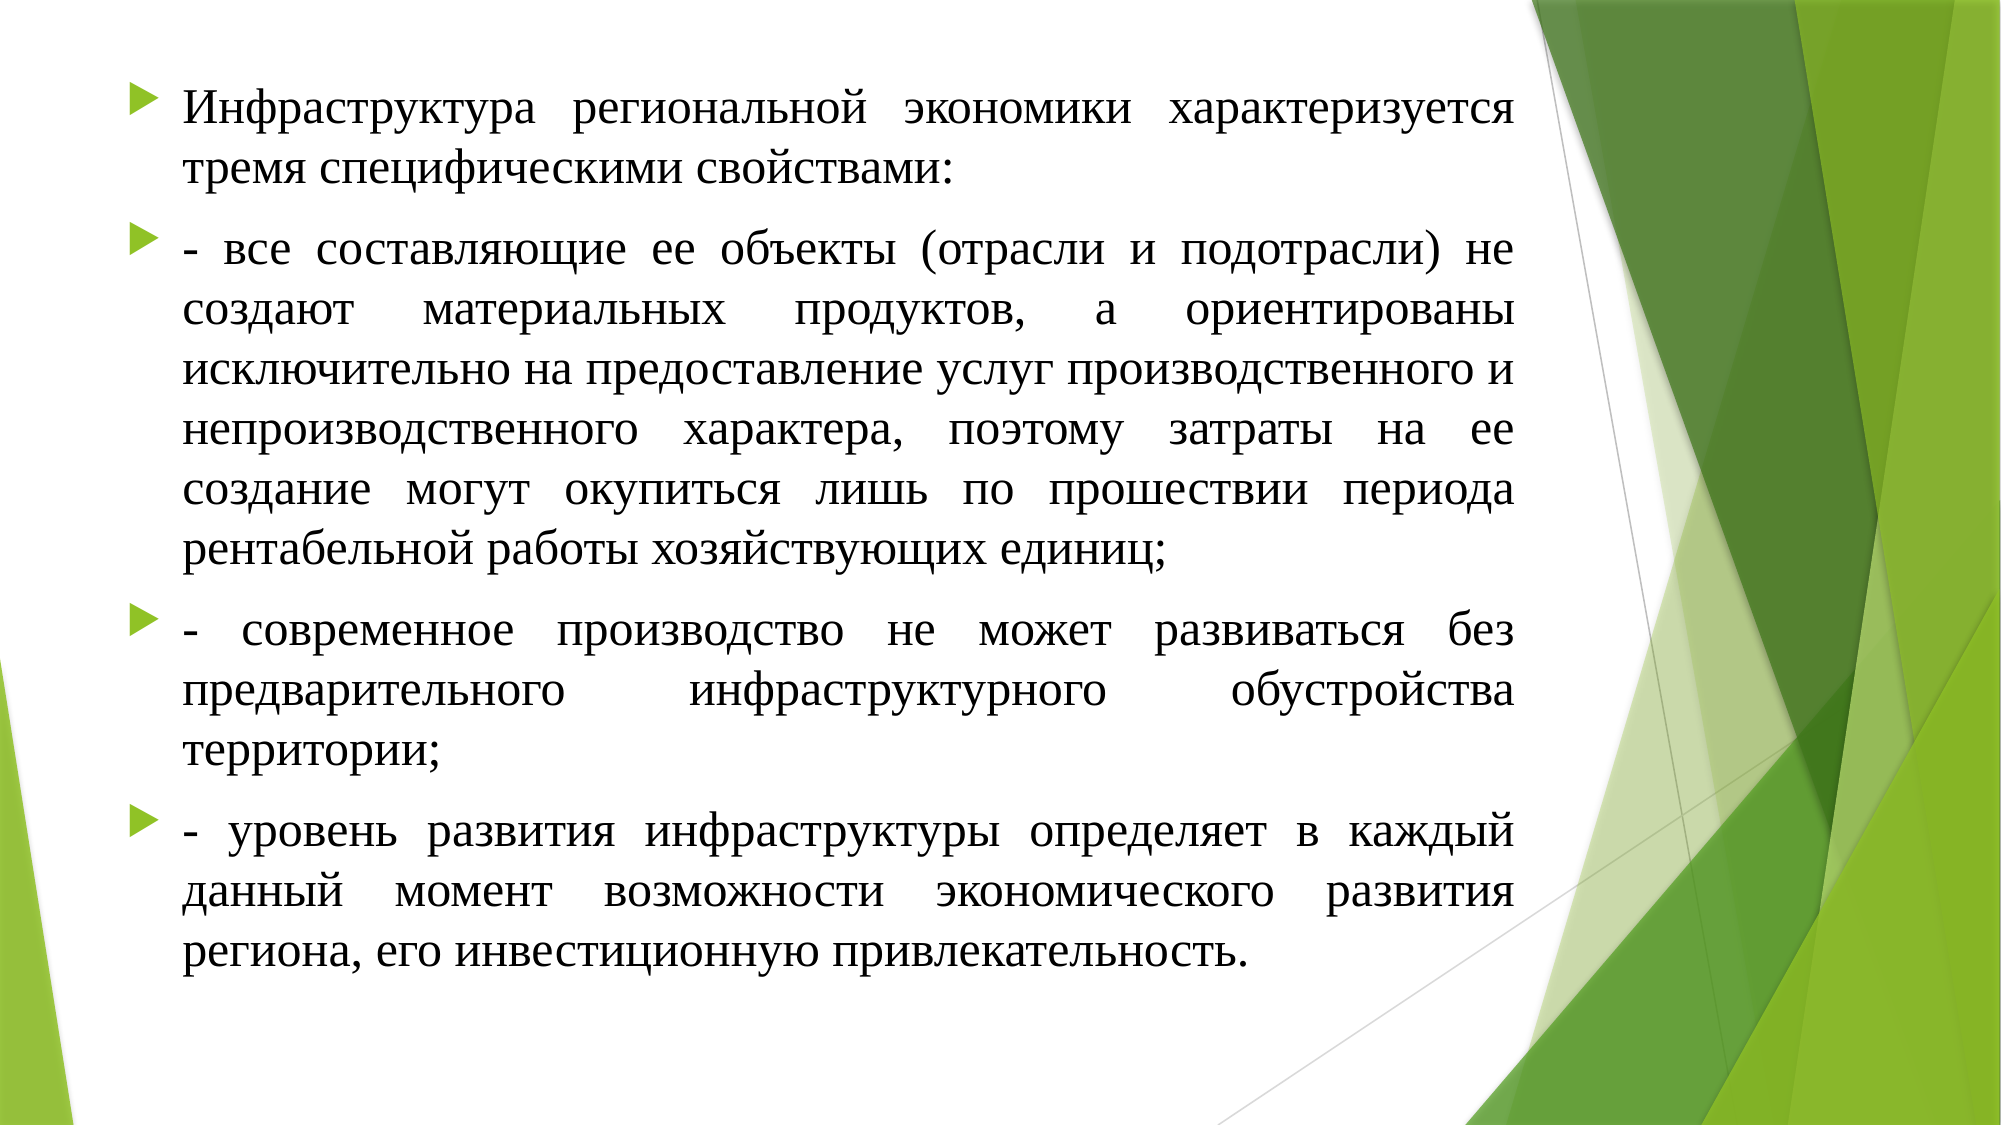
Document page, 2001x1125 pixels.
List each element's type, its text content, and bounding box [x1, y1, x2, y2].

list Инфраструктура региональной экономики характеризуется тремя специфическими свойствами: - все составляющие ее объекты (отрасли и подотрасли) не создают материальных продуктов, а ориентированы исключительно на предоставление услуг производственного и непроизводственного характера, поэтому затраты на ее создание могут окупиться лишь по прошествии периода рентабельной работы хозяйствующих единиц; - современное производство не может развиваться без предварительного инфраструктурного обустройства территории; - уровень развития инфраструктуры определяет в каждый данный момент возможности экономического развития региона, его инвестиционную привлекательность. [111, 66, 1531, 992]
